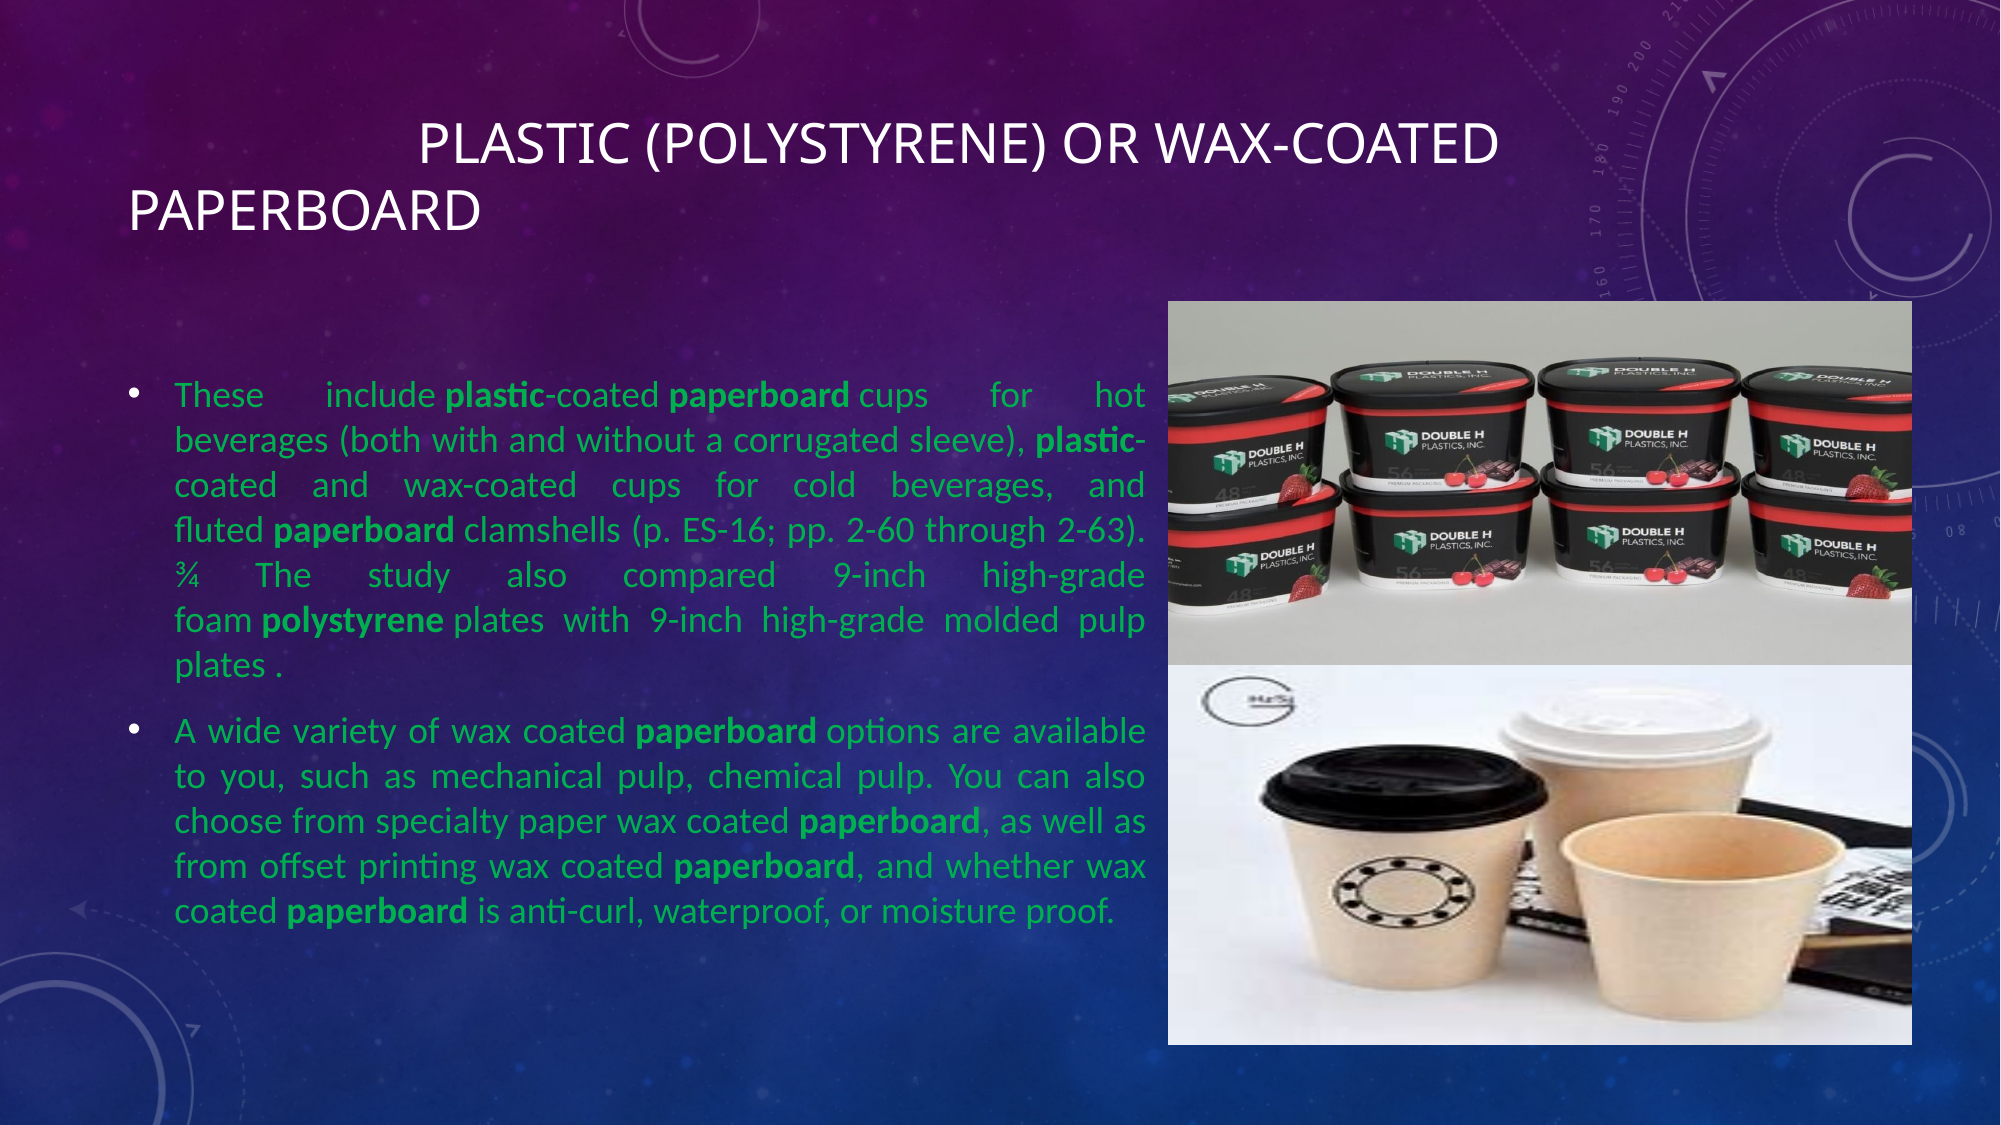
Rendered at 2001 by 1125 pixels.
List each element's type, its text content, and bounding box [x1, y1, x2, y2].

title Plastic (polystyrene) or wax-coated paperboard [112, 99, 1775, 339]
picture [0, 0, 2001, 1125]
list These include plastic-coated paperboard cups for hot beverages (both with and without a corrugated sleeve), plastic-coated and wax-coated cups for cold beverages, and fluted paperboard clamshells (p. ES-16; pp. 2-60 through 2-63). ¾ The study also compared 9-inch high-grade foam polystyrene plates with 9-inch high-grade molded pulp plates . A wide variety of wax coated paperboard options are available to you, such as mechanical pulp, chemical pulp. You can also choose from specialty paper wax coated paperboard, as well as from offset printing wax coated paperboard, and whether wax coated paperboard is anti-curl, waterproof, or moisture proof. [112, 351, 1162, 950]
